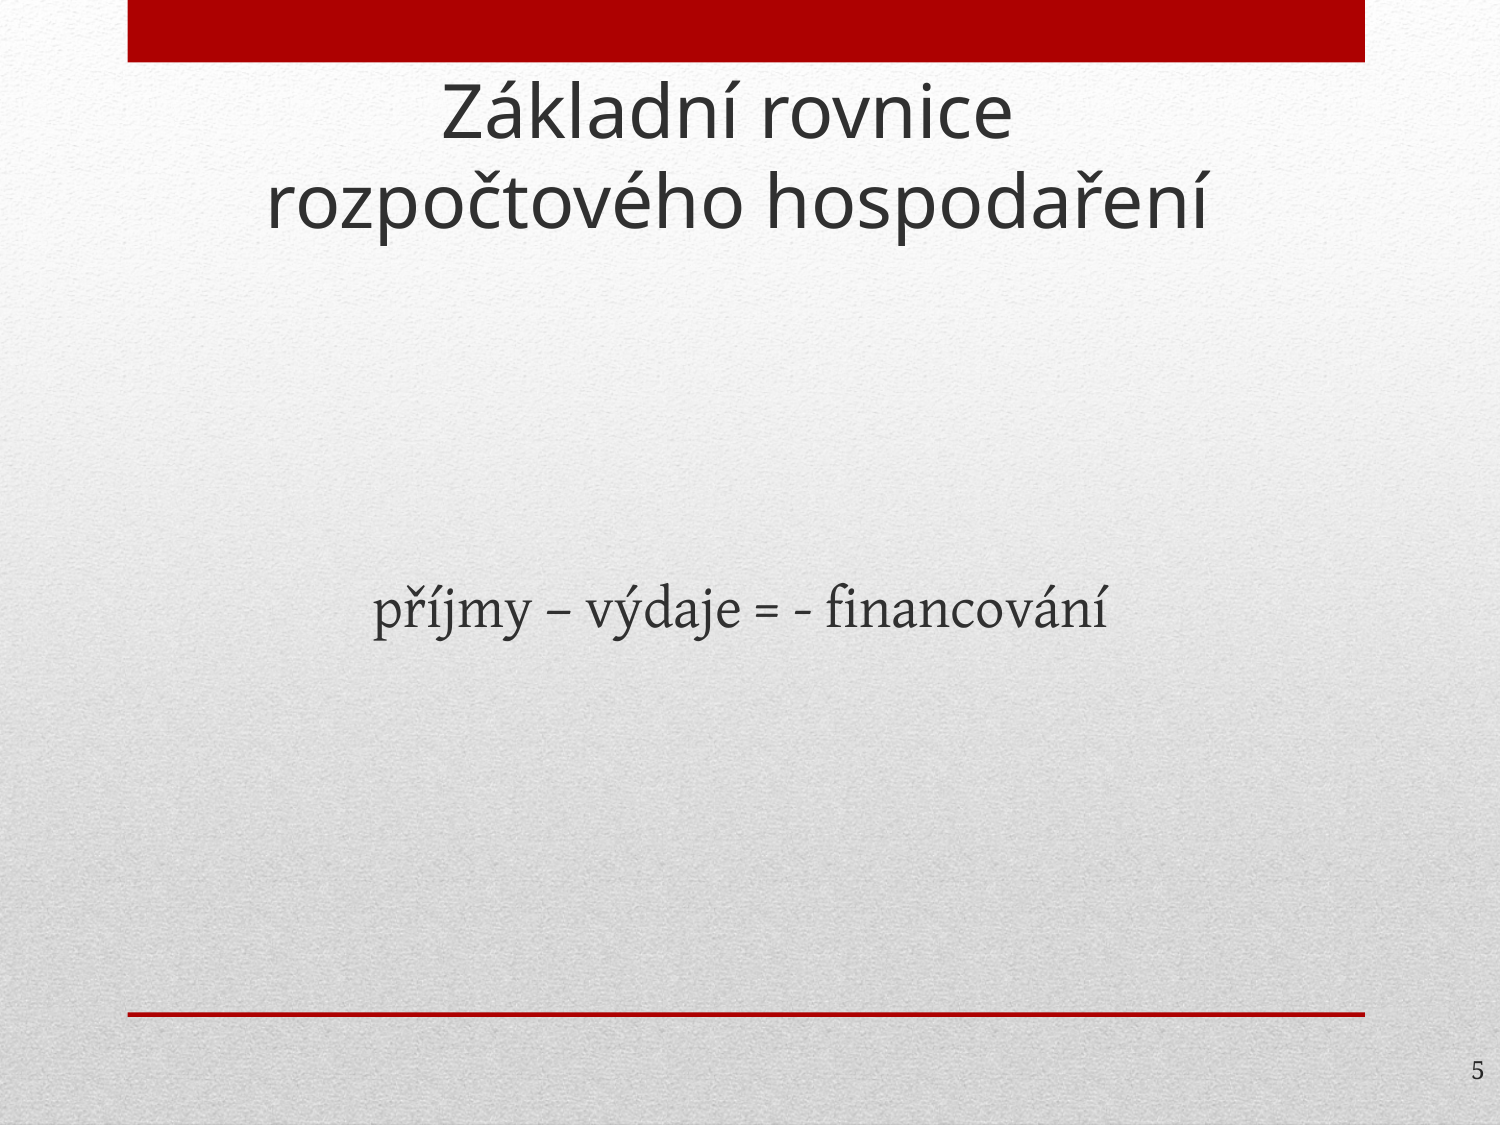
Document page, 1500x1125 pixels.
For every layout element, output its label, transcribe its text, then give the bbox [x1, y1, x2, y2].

text_box Základní rovnice rozpočtového hospodaření [88, 66, 1388, 242]
slide_number 5 [1149, 1046, 1500, 1125]
list příjmy – výdaje = - financování [70, 373, 1412, 835]
